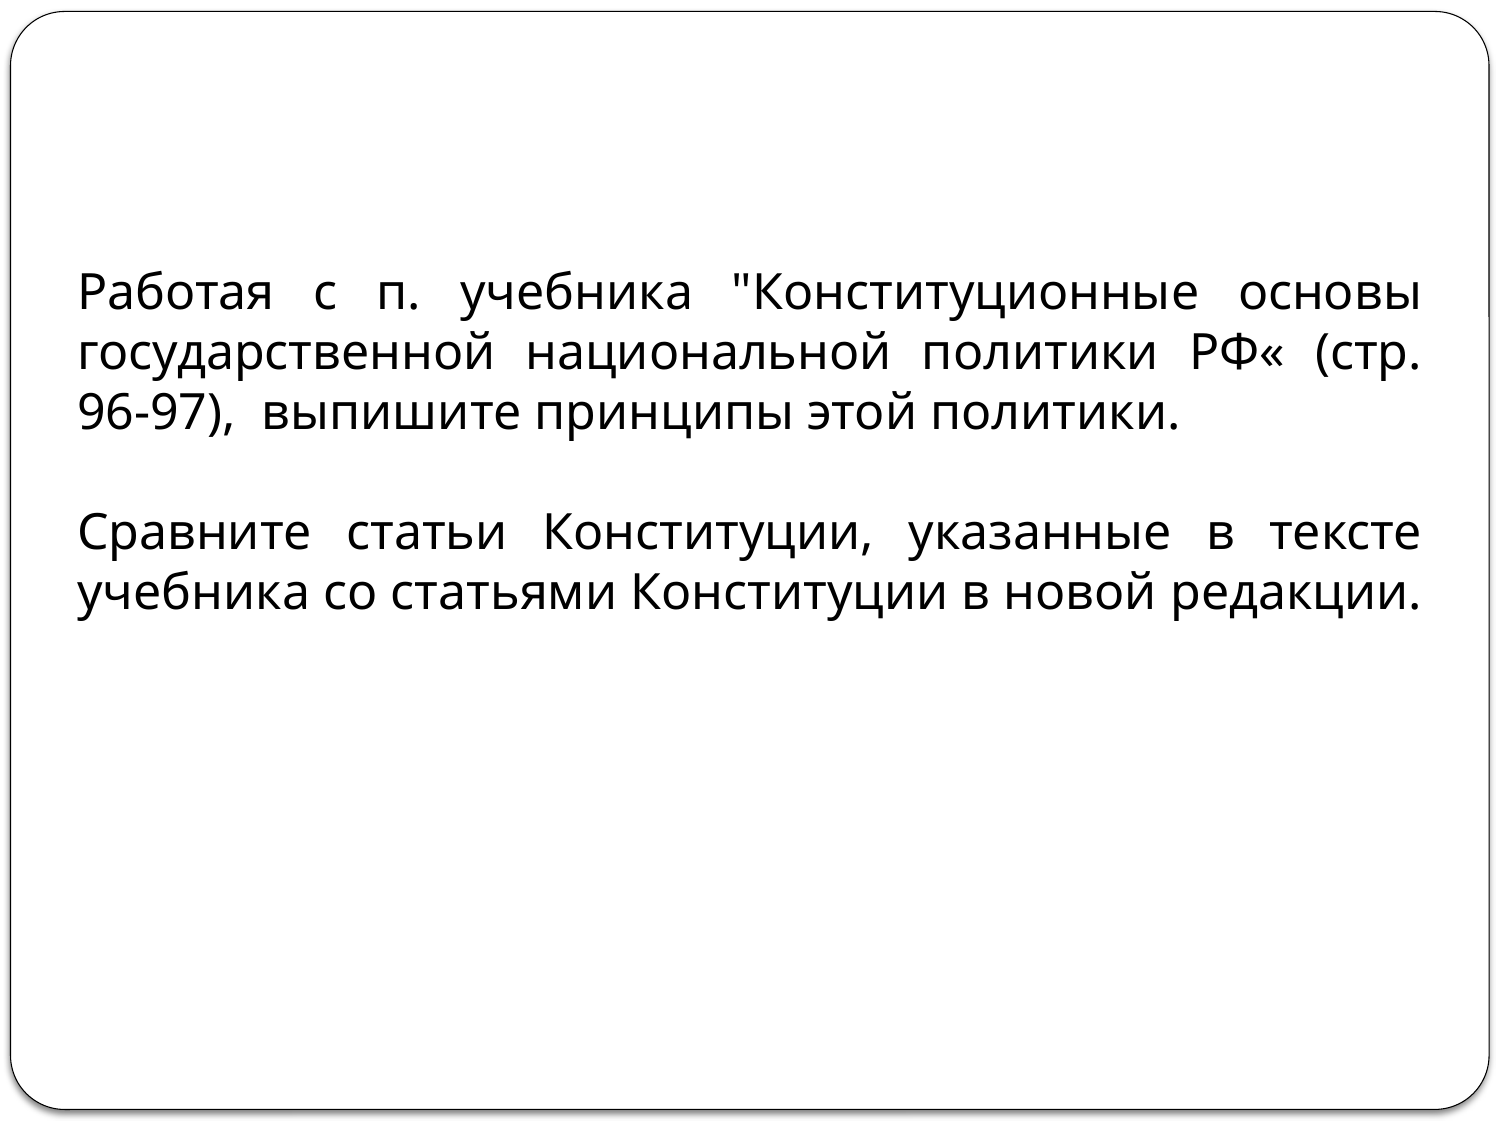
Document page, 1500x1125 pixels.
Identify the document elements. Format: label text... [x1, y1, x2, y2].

text_box Работая с п. учебника "Конституционные основы государственной национальной политики РФ« (стр. 96-97), выпишите принципы этой политики. Сравните статьи Конституции, указанные в тексте учебника со статьями Конституции в новой редакции. [62, 251, 1438, 627]
